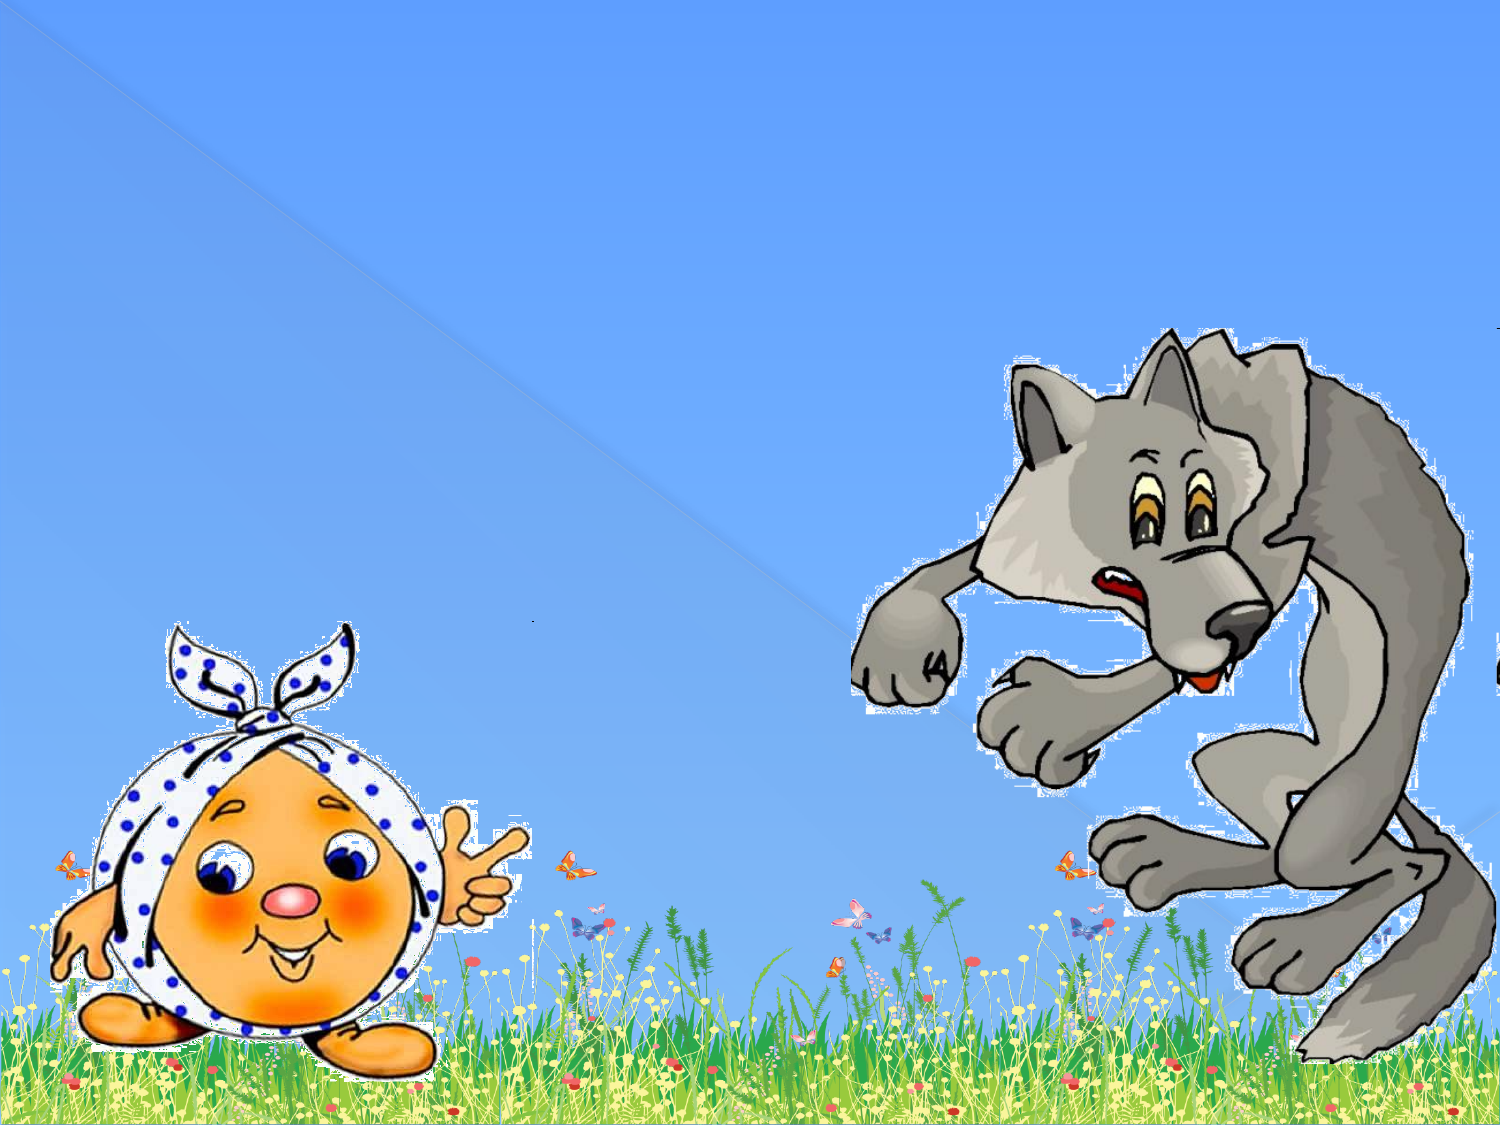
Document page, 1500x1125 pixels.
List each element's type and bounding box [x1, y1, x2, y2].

text_box [0, 620, 1500, 1125]
picture [850, 327, 1500, 1065]
